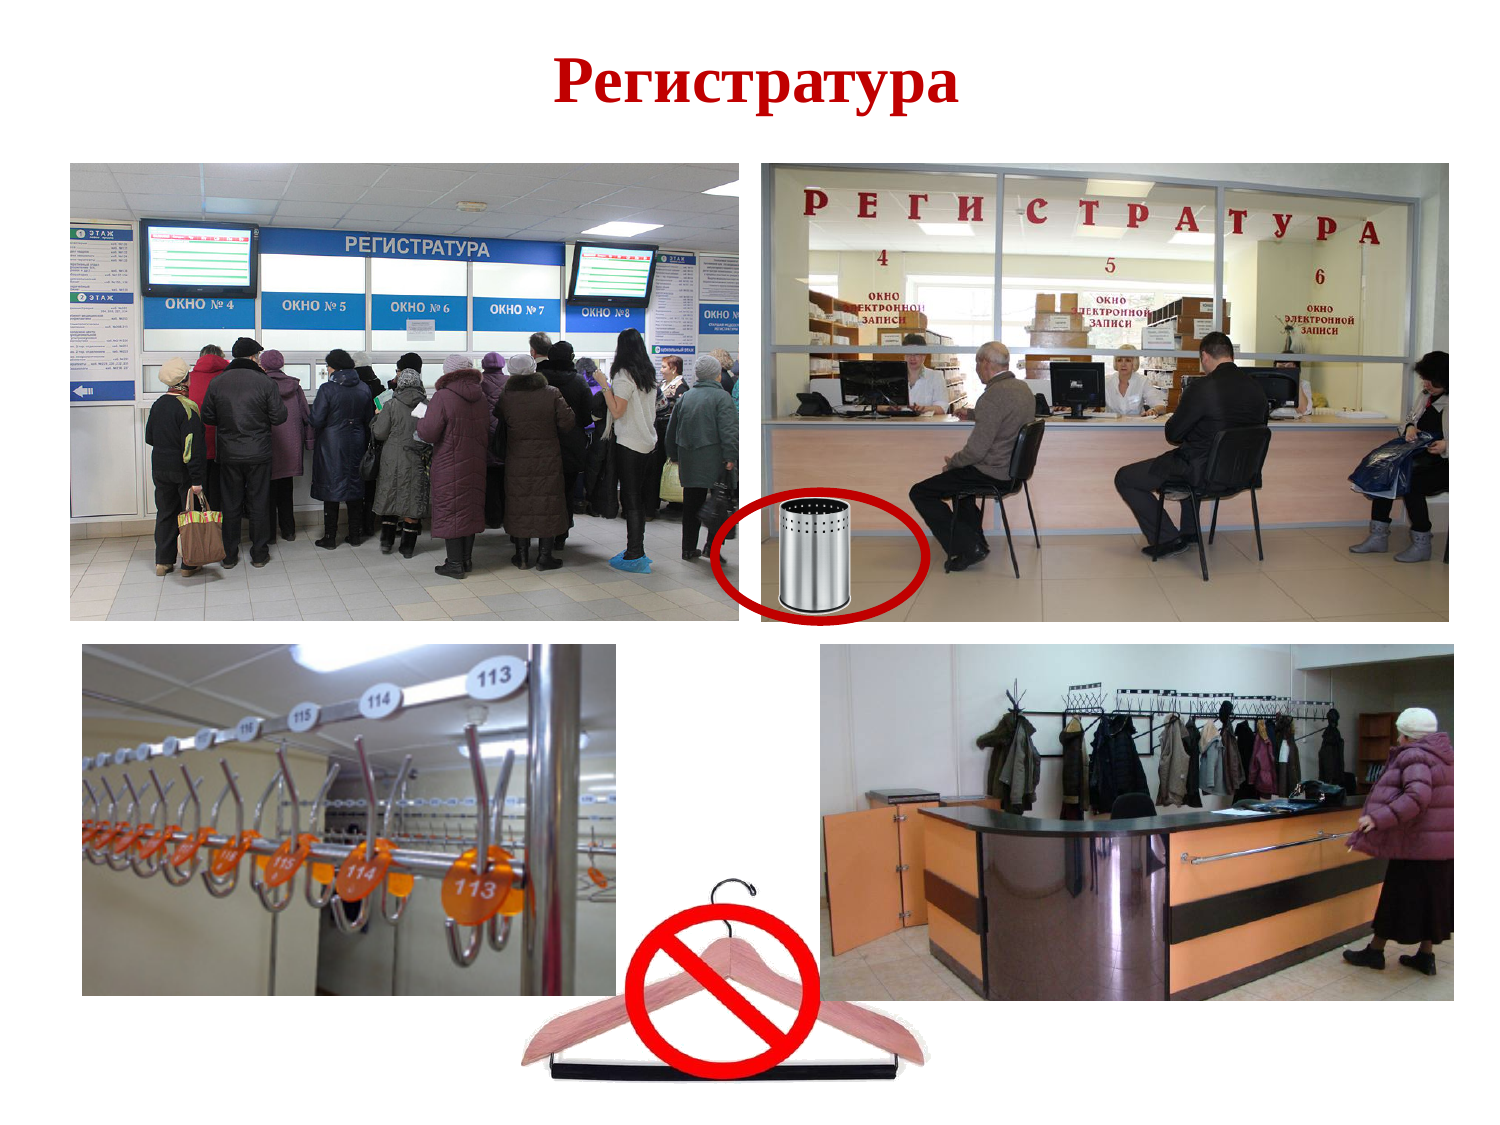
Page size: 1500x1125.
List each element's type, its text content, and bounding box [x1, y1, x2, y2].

title Регистратура [82, 23, 1432, 129]
picture [70, 163, 739, 622]
picture [749, 163, 1449, 622]
picture [81, 644, 1454, 1125]
